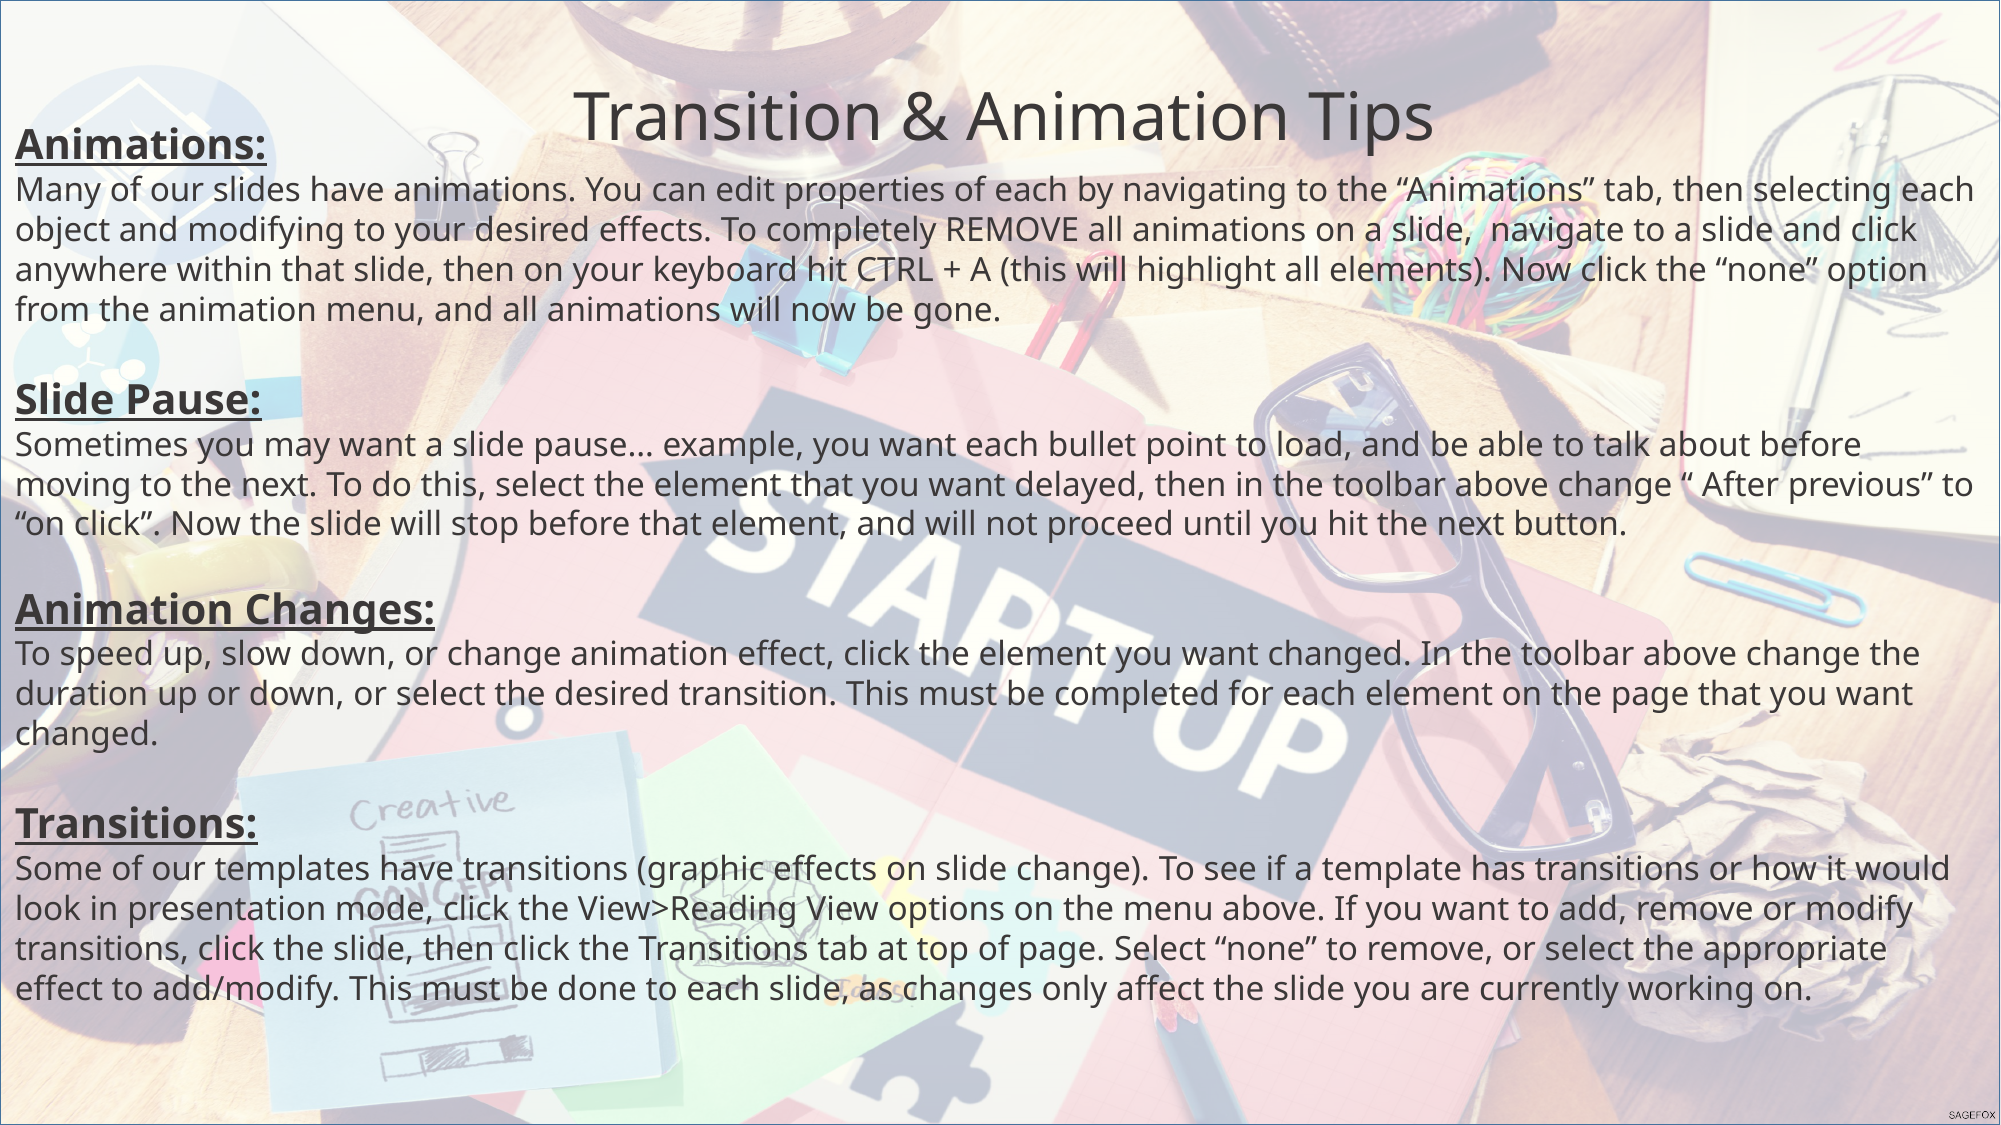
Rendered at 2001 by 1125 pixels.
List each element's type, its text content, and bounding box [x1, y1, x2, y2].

title Transition & Animation Tips [477, 59, 1532, 177]
text_box Animations: Many of our slides have animations. You can edit properties of each by navigating to the “Animations” tab, then selecting each object and modifying to your desired effects. To completely REMOVE all animations on a slide, navigate to a slide and click anywhere within that slide, then on your keyboard hit CTRL + A (this will highlight all elements). Now click the “none” option from the animation menu, and all animations will now be gone. Slide Pause: Sometimes you may want a slide pause… example, you want each bullet point to load, and be able to talk about before moving to the next. To do this, select the element that you want delayed, then in the toolbar above change “ After previous” to “on click”. Now the slide will stop before that element, and will not proceed until you hit the next button. Animation Changes: To speed up, slow down, or change animation effect, click the element you want changed. In the toolbar above change the duration up or down, or select the desired transition. This must be completed for each element on the page that you want changed. Transitions: Some of our templates have transitions (graphic effects on slide change). To see if a template has transitions or how it would look in presentation mode, click the View>Reading View options on the menu above. If you want to add, remove or modify transitions, click the slide, then click the Transitions tab at top of page. Select “none” to remove, or select the appropriate effect to add/modify. This must be done to each slide, as changes only affect the slide you are currently working on. [0, 0, 2000, 1125]
